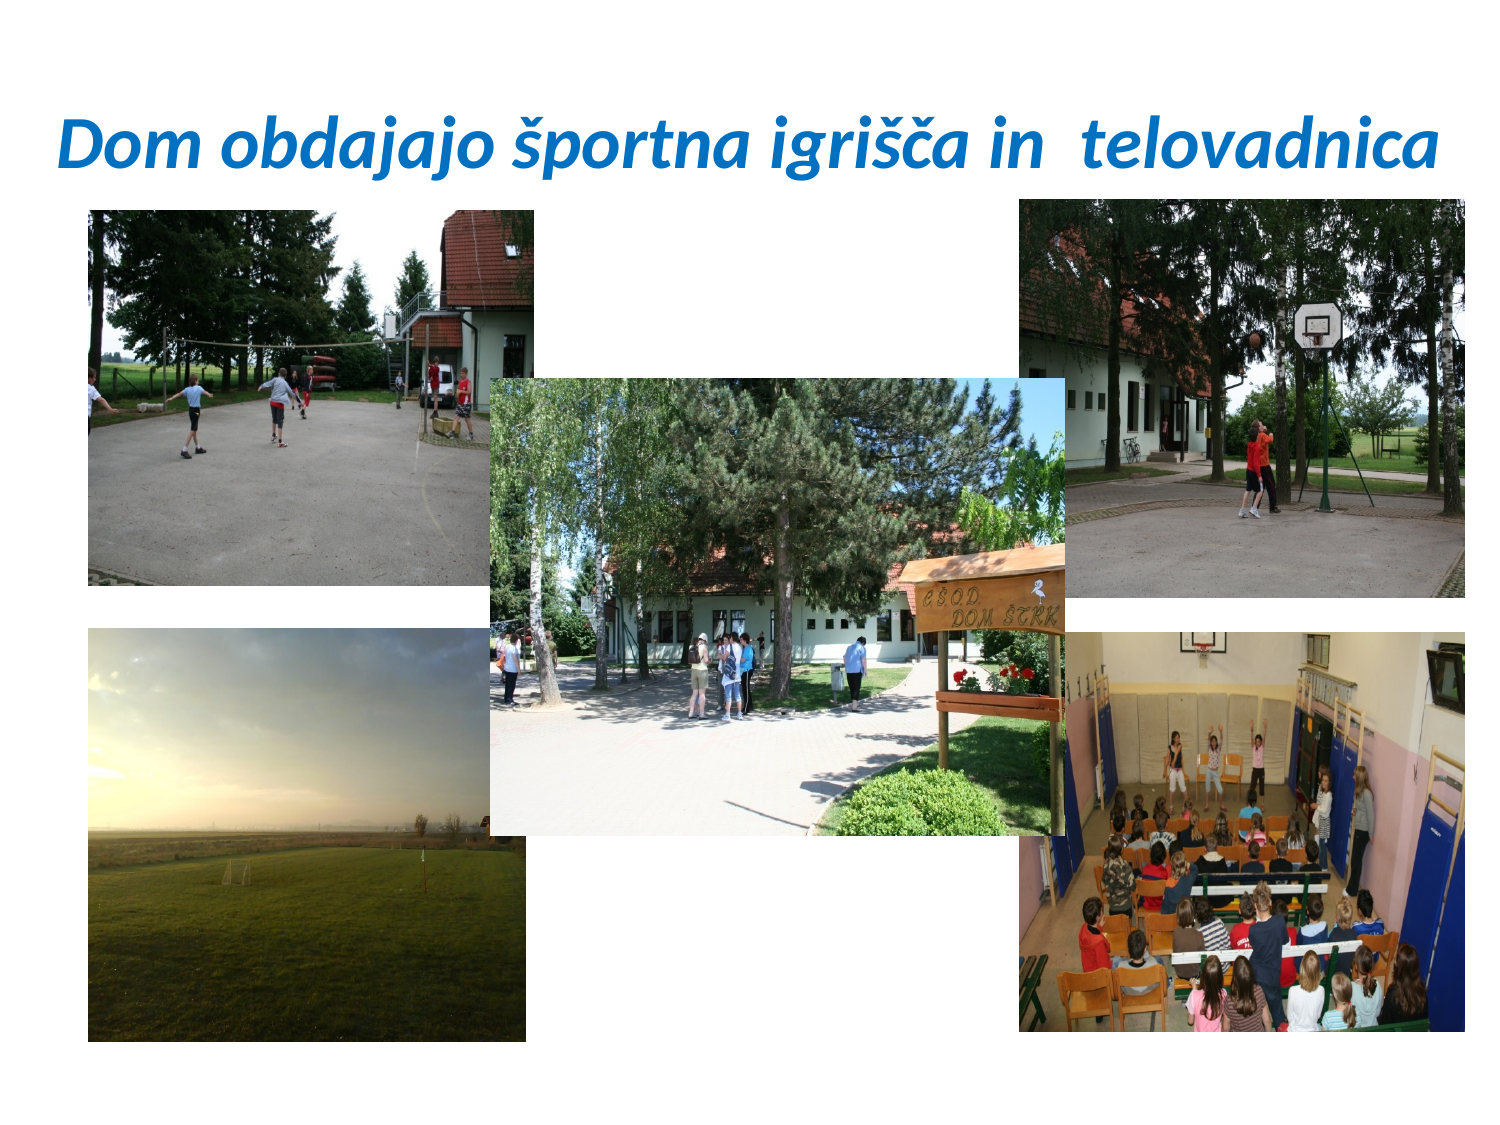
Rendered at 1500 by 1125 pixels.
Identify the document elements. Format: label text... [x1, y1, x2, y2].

title Dom obdajajo športna igrišča in telovadnica [0, 45, 1500, 233]
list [88, 210, 534, 587]
picture [88, 198, 1466, 1043]
